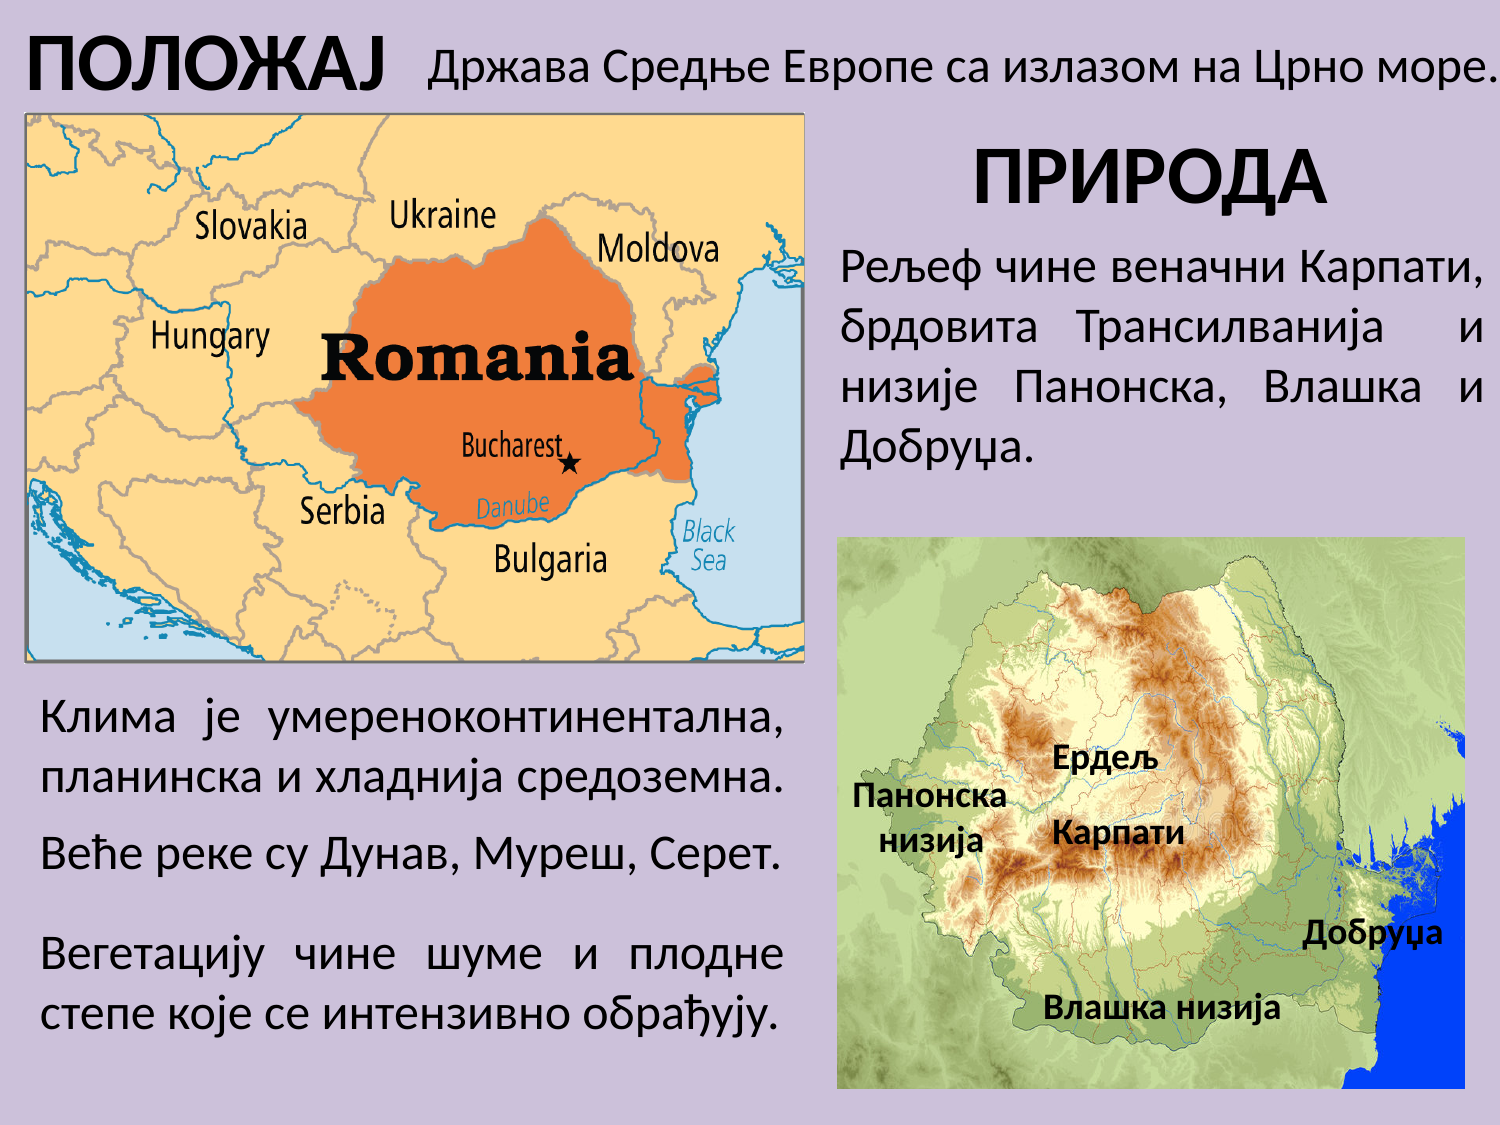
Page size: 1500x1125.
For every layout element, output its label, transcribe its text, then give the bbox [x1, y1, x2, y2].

text_box ПОЛОЖАЈ [0, 0, 413, 115]
text_box ПРИРОДА [806, 112, 1500, 228]
text_box Рељеф чине веначни Карпати, брдовита Трансилванија и низије Панонска, Влашка и Добруџа. [824, 224, 1500, 480]
text_box Клима је умереноконтинентална, планинска и хладнија средоземна. [24, 674, 800, 810]
text_box Држава Средње Европе са излазом на Црно море. [412, 24, 1500, 100]
text_box Вегетацију чине шуме и плодне степе које се интензивно обрађују. [24, 912, 800, 1048]
picture [837, 537, 1465, 1090]
text_box Веће реке су Дунав, Муреш, Серет. [24, 812, 800, 888]
picture [24, 112, 805, 665]
